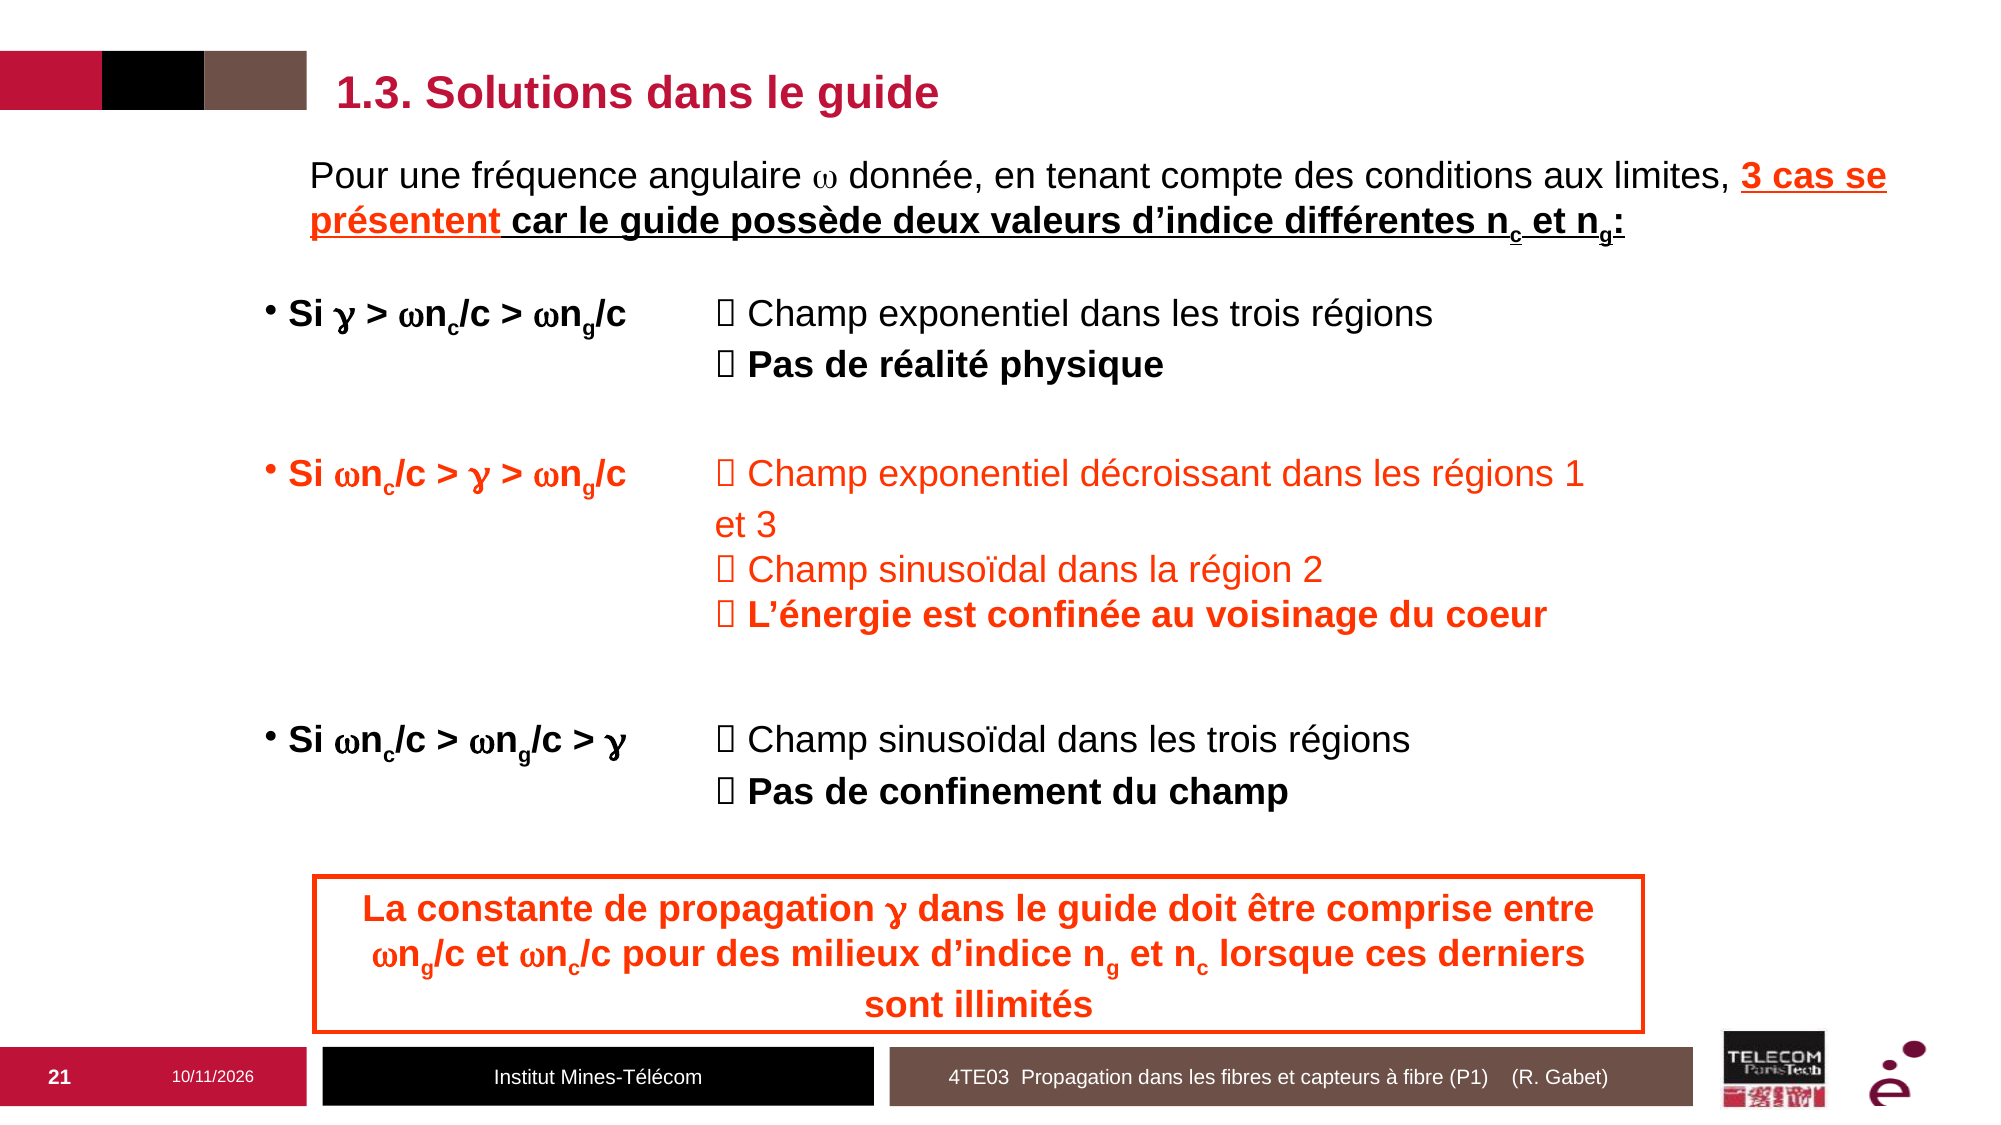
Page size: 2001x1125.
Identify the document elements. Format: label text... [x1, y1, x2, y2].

text_box La constante de propagation  dans le guide doit être comprise entre ng/c et nc/c pour des milieux d’indice ng et nc lorsque ces derniers sont illimités [314, 876, 1643, 1033]
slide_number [118, 1046, 309, 1106]
title 1.3. Solutions dans le guide [321, 0, 1899, 125]
text_box Pour une fréquence angulaire  donnée, en tenant compte des conditions aux limites, 3 cas se présentent car le guide possède deux valeurs d’indice différentes nc et ng: [294, 143, 1935, 255]
slide_number 21 [1, 1046, 118, 1106]
text_box Si nc/c > ng/c >   Champ sinusoïdal dans les trois régions  Pas de confinement du champ [249, 708, 1750, 819]
picture [1720, 1028, 1829, 1110]
text_box Si nc/c >  > ng/c  Champ exponentiel décroissant dans les régions 1 et 3  Champ sinusoïdal dans la région 2  L’énergie est confinée au voisinage du coeur [249, 441, 1750, 642]
text_box Si  > nc/c > ng/c  Champ exponentiel dans les trois régions  Pas de réalité physique [249, 281, 1750, 393]
picture [1847, 1031, 1947, 1106]
text_box 4TE03 Propagation dans les fibres et capteurs à fibre (P1) (R. Gabet) [893, 1046, 1673, 1106]
